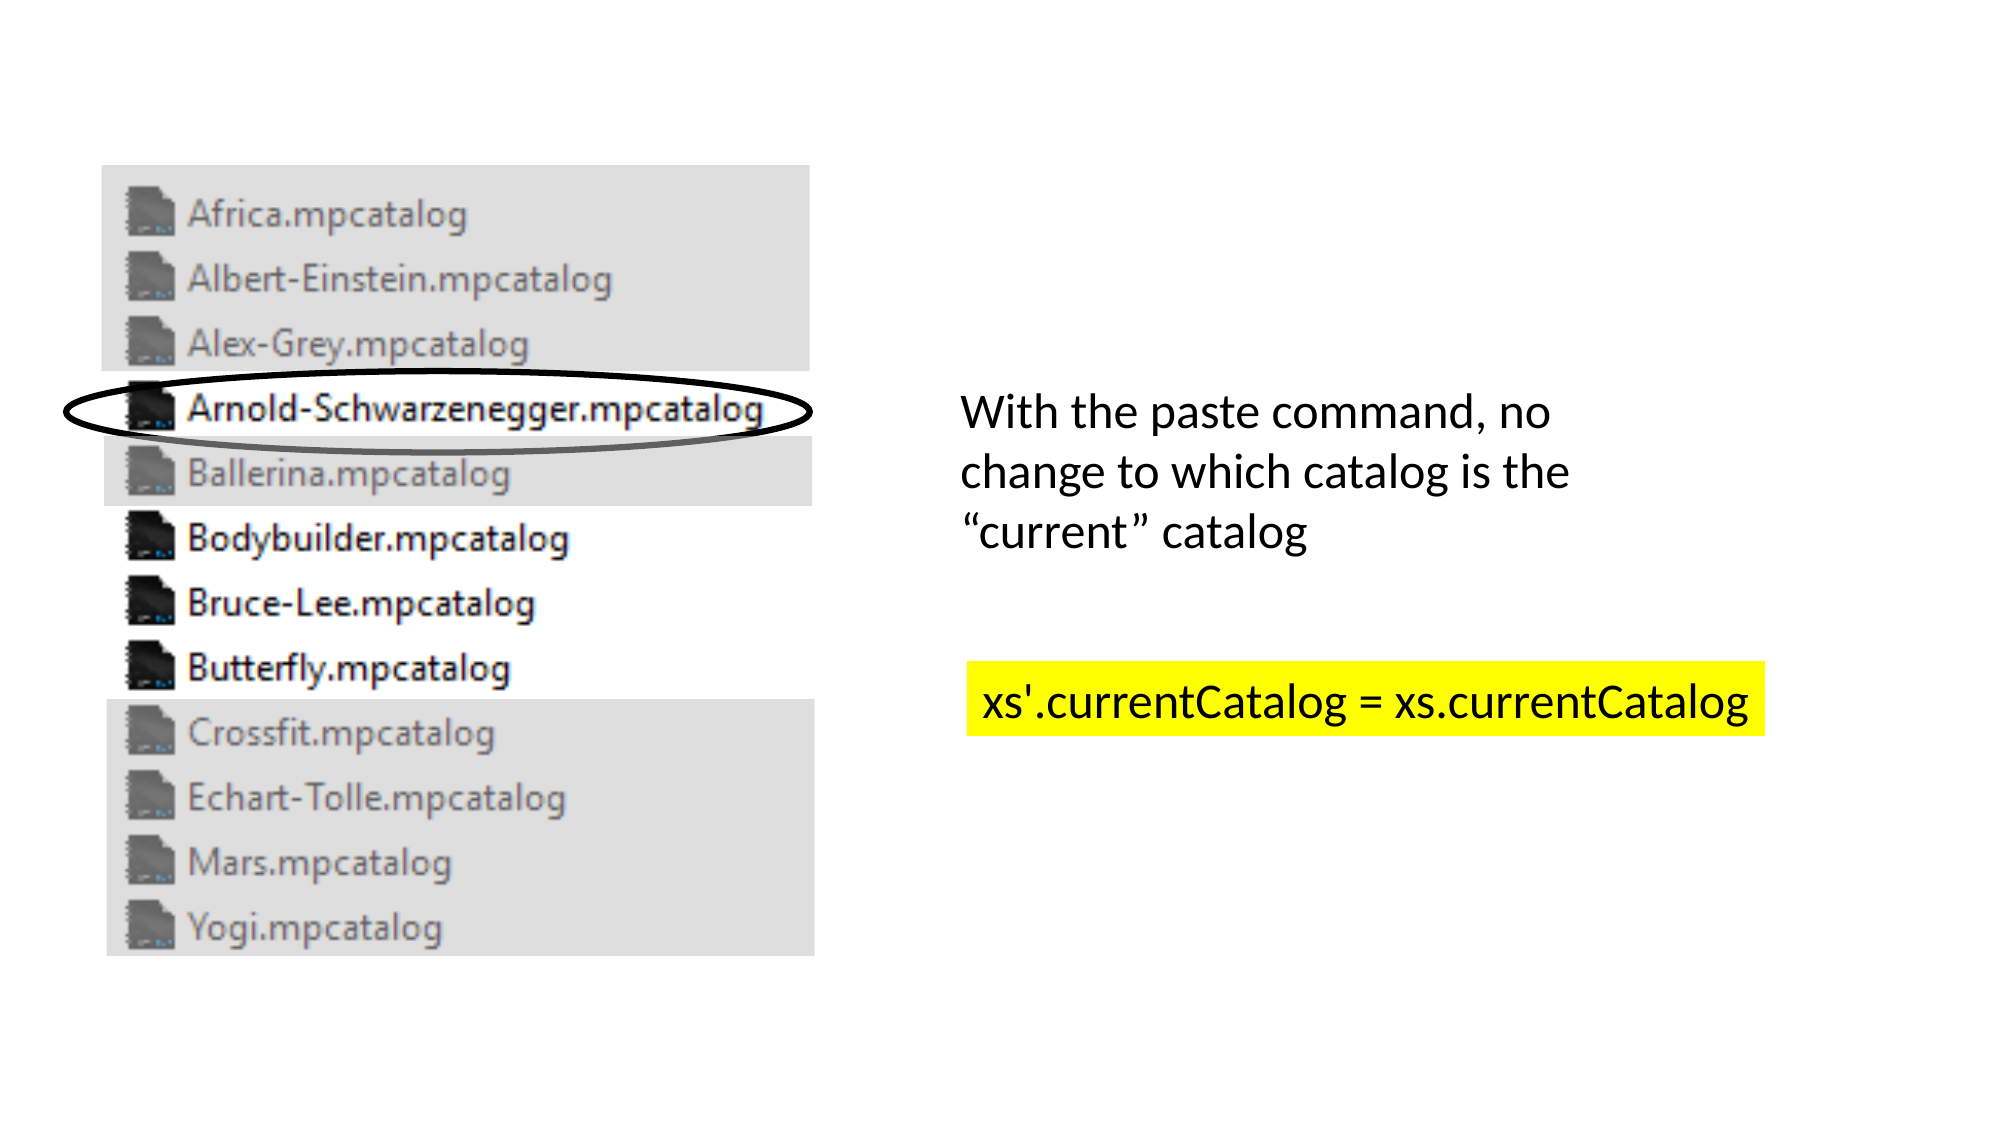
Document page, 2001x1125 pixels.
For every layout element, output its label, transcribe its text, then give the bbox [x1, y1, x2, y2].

text_box With the paste command, no change to which catalog is the “current” catalog [945, 371, 1615, 566]
text_box [65, 393, 101, 431]
picture [101, 165, 810, 979]
text_box xs'.currentCatalog = xs.currentCatalog [967, 661, 1765, 736]
text_box [810, 698, 816, 957]
